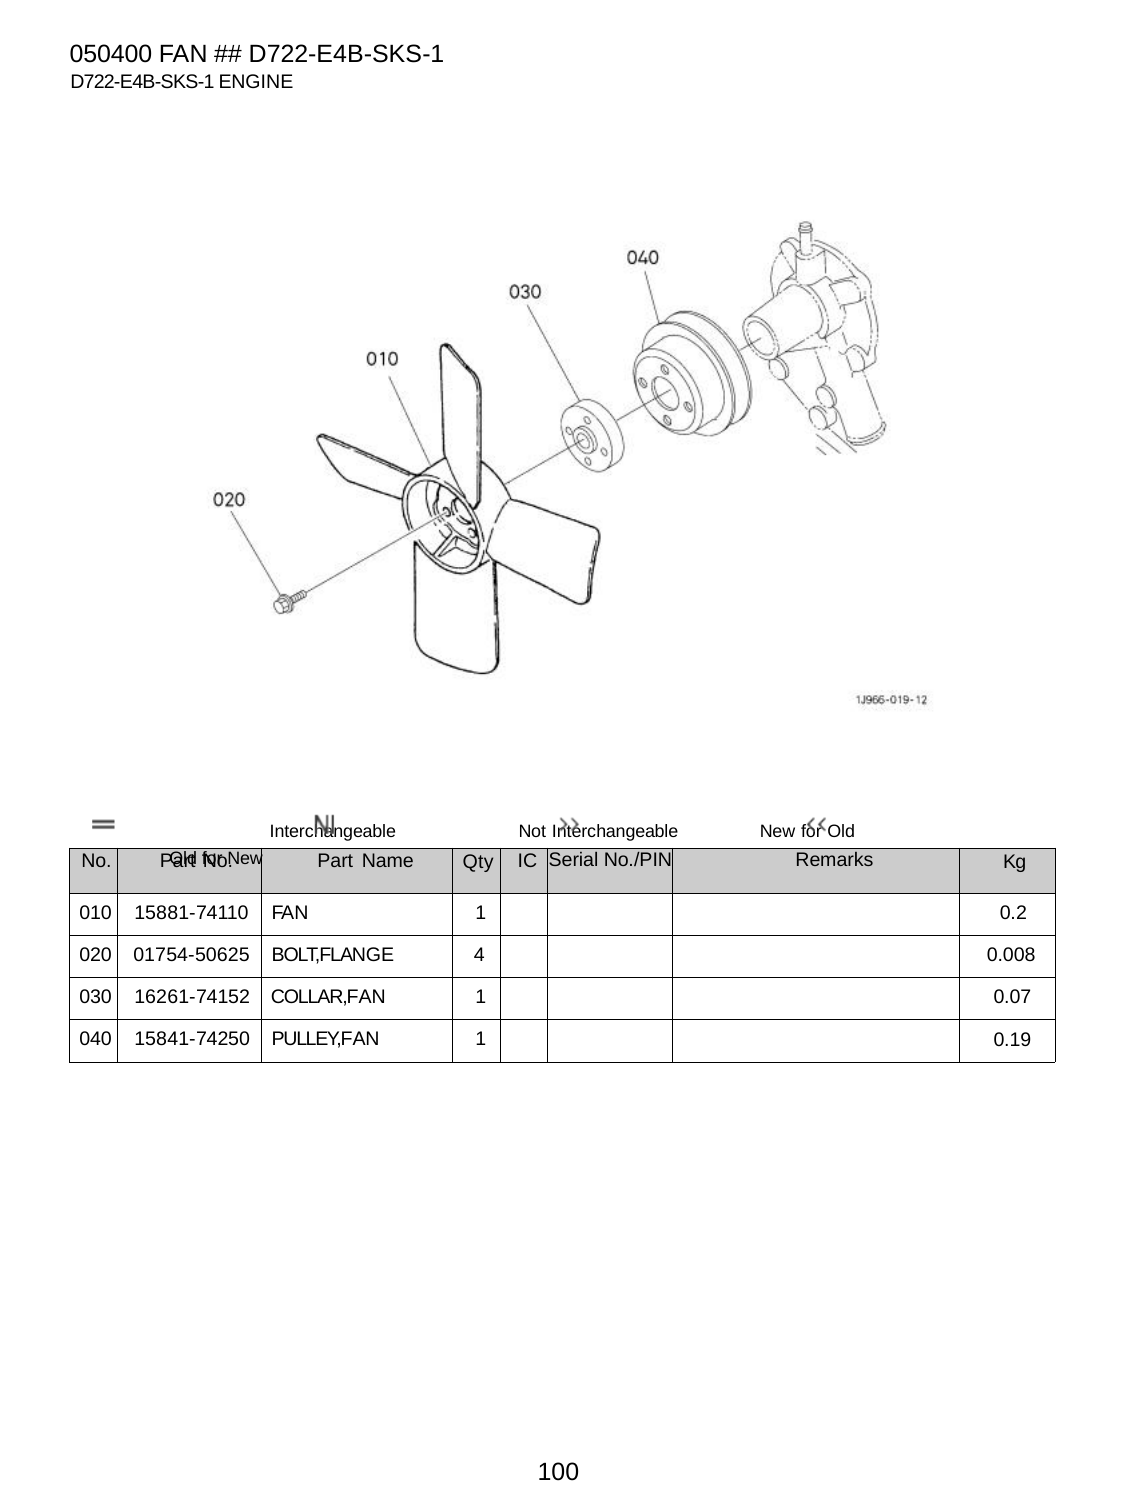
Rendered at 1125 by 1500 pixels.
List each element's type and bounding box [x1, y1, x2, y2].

table_cell [262, 1020, 452, 1062]
table_header [673, 849, 959, 893]
table_cell [453, 894, 500, 935]
picture [91, 812, 116, 837]
table_cell [673, 894, 959, 935]
table_cell [453, 1020, 500, 1062]
table_cell [673, 1020, 959, 1062]
table_cell [673, 936, 959, 977]
table_cell [548, 978, 672, 1019]
table_cell [548, 936, 672, 977]
table_cell [118, 978, 261, 1019]
table_cell [453, 936, 500, 977]
picture [804, 812, 829, 837]
table_cell [118, 894, 261, 935]
table_cell [960, 894, 1055, 935]
table_cell [501, 936, 547, 977]
table_cell [501, 1020, 547, 1062]
table_cell [501, 978, 547, 1019]
table_cell [262, 936, 452, 977]
table_cell [70, 1020, 117, 1062]
table_cell [262, 894, 452, 935]
table_cell [548, 1020, 672, 1062]
table_cell [548, 894, 672, 935]
picture [132, 124, 988, 746]
table_header [548, 849, 672, 893]
text_box [522, 1447, 898, 1493]
table_cell [262, 978, 452, 1019]
table_header [501, 849, 547, 893]
table_header [70, 849, 117, 893]
picture [557, 812, 582, 837]
table_cell [70, 894, 117, 935]
table_cell [118, 936, 261, 977]
table_cell [70, 978, 117, 1019]
table_cell [960, 978, 1055, 1019]
text_box [89, 810, 956, 839]
table_cell [501, 894, 547, 935]
table_header [262, 849, 452, 893]
picture [312, 812, 337, 837]
text_box [67, 34, 446, 94]
table_cell [960, 936, 1055, 977]
table_header [453, 849, 500, 893]
table_cell [453, 978, 500, 1019]
table_cell [673, 978, 959, 1019]
table_header [960, 849, 1055, 893]
table_cell [70, 936, 117, 977]
table_cell [118, 1020, 261, 1062]
table_cell [960, 1020, 1055, 1062]
table_header [118, 849, 261, 893]
